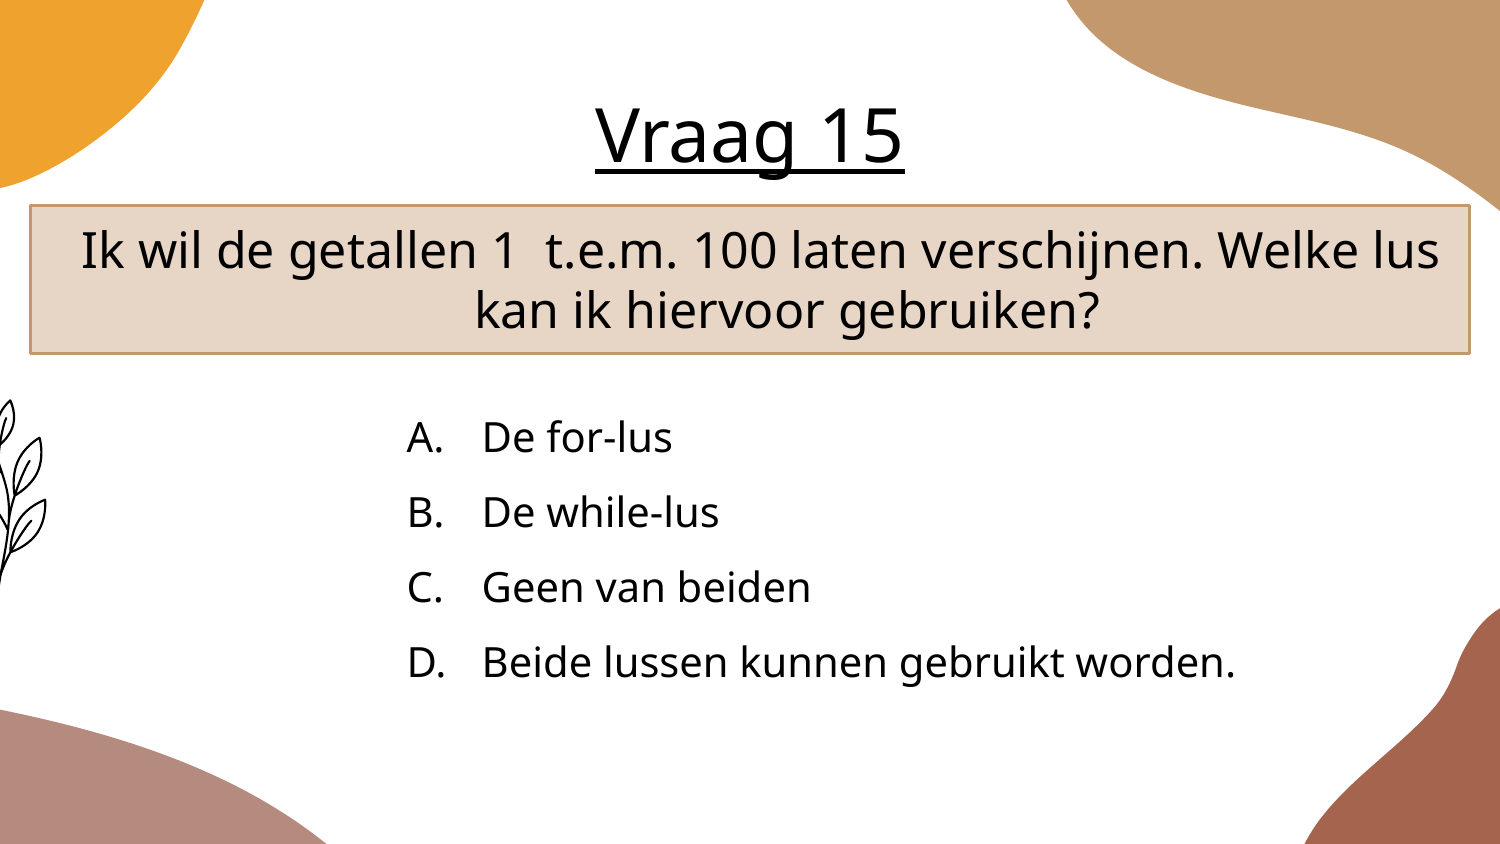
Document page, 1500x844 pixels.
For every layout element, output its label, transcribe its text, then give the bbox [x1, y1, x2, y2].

subtitle Ik wil de getallen 1 t.e.m. 100 laten verschijnen. Welke lus kan ik hiervoor gebruiken? [30, 205, 1470, 354]
text_box De for-lus De while-lus Geen van beiden Beide lussen kunnen gebruikt worden. [368, 470, 1264, 702]
title Vraag 15 [118, 72, 1382, 167]
